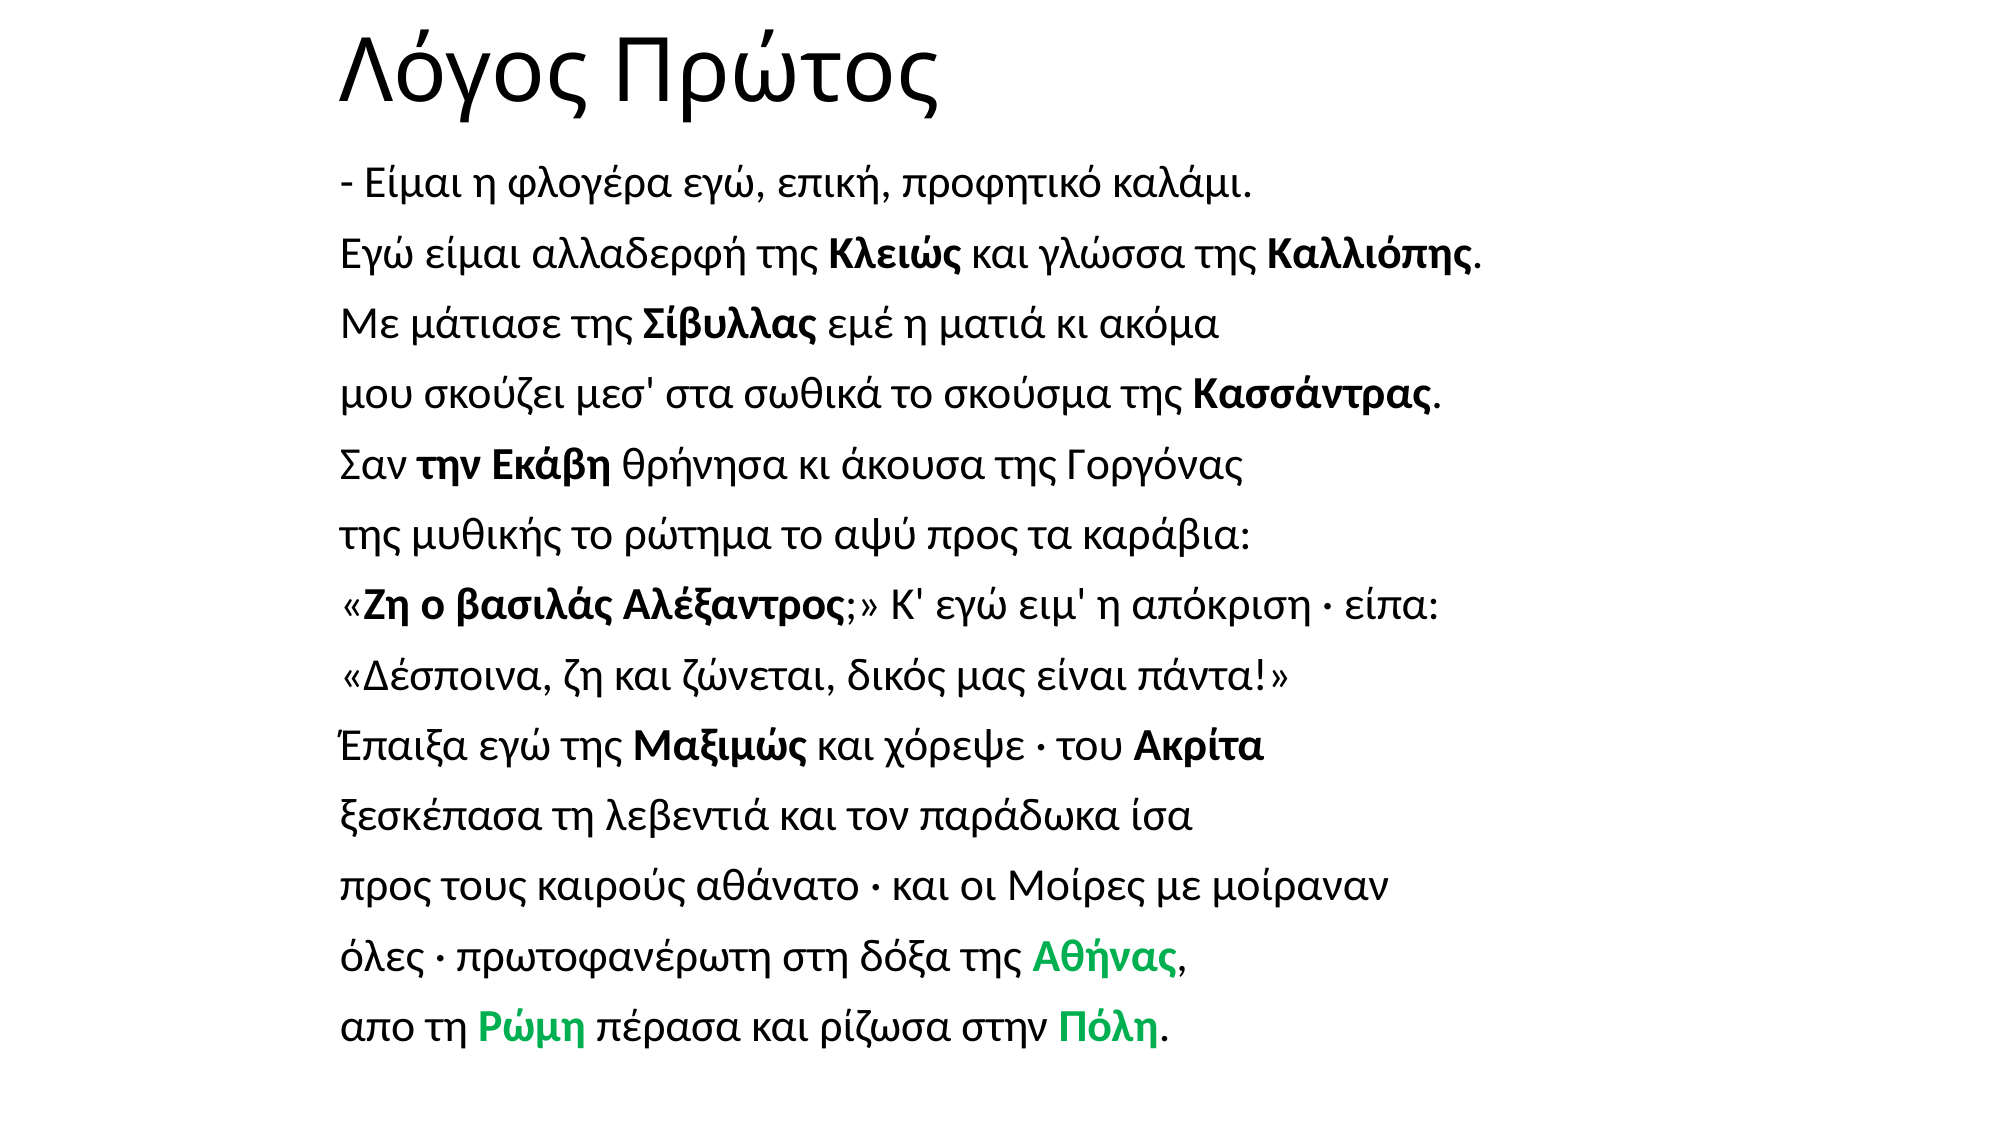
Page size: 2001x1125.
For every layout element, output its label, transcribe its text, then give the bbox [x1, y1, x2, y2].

title Λόγος Πρώτος [324, 10, 1675, 129]
list - Είμαι η φλογέρα εγώ, επική, προφητικό καλάμι. Εγώ είμαι αλλαδερφή της Κλειώς και γλώσσα της Καλλιόπης. Με μάτιασε της Σίβυλλας εμέ η ματιά κι ακόμα μου σκούζει μεσ' στα σωθικά το σκούσμα της Κασσάντρας. Σαν την Εκάβη θρήνησα κι άκουσα της Γοργόνας της μυθικής το ρώτημα το αψύ προς τα καράβια: «Ζη ο βασιλάς Αλέξαντρος;» Κ' εγώ ειμ' η απόκριση · είπα: «Δέσποινα, ζη και ζώνεται, δικός μας είναι πάντα!» Έπαιξα εγώ της Μαξιμώς και χόρεψε · του Ακρίτα ξεσκέπασα τη λεβεντιά και τον παράδωκα ίσα προς τους καιρούς αθάνατο · και οι Μοίρες με μοίραναν όλες · πρωτοφανέρωτη στη δόξα της Αθήνας, απο τη Ρώμη πέρασα και ρίζωσα στην Πόλη. [324, 147, 1675, 1125]
